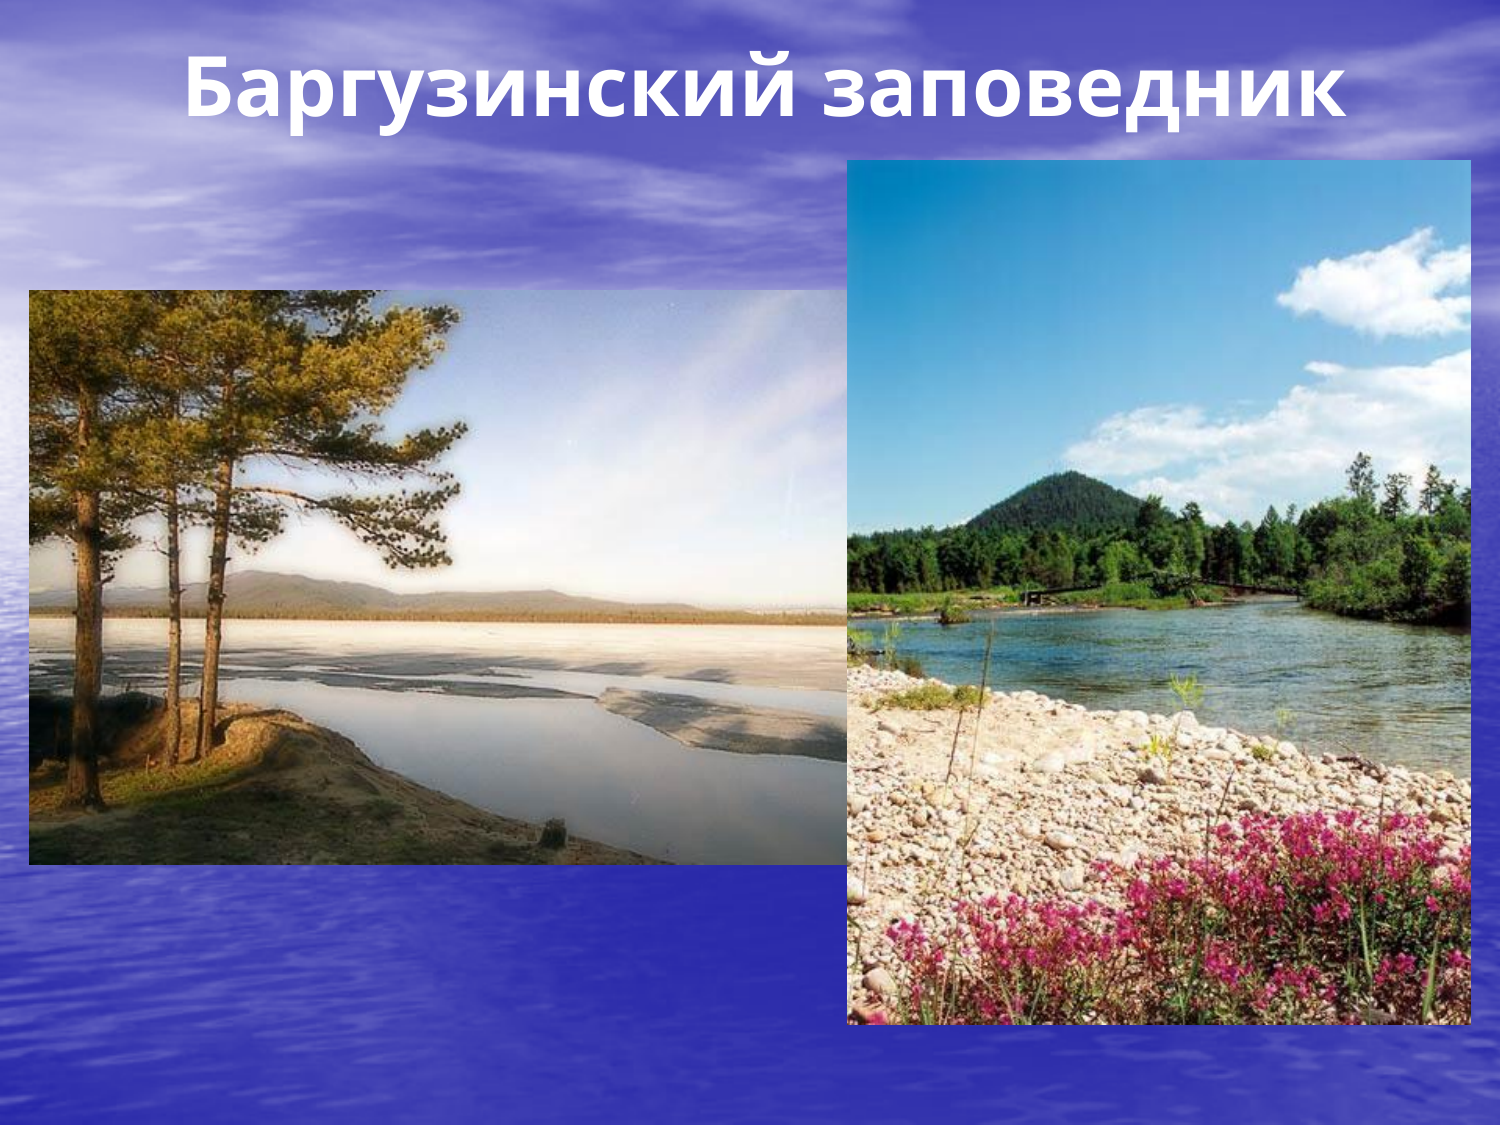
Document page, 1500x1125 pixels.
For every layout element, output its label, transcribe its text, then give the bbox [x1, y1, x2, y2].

title Баргузинский заповедник [76, 0, 1453, 166]
picture [29, 160, 1471, 1026]
